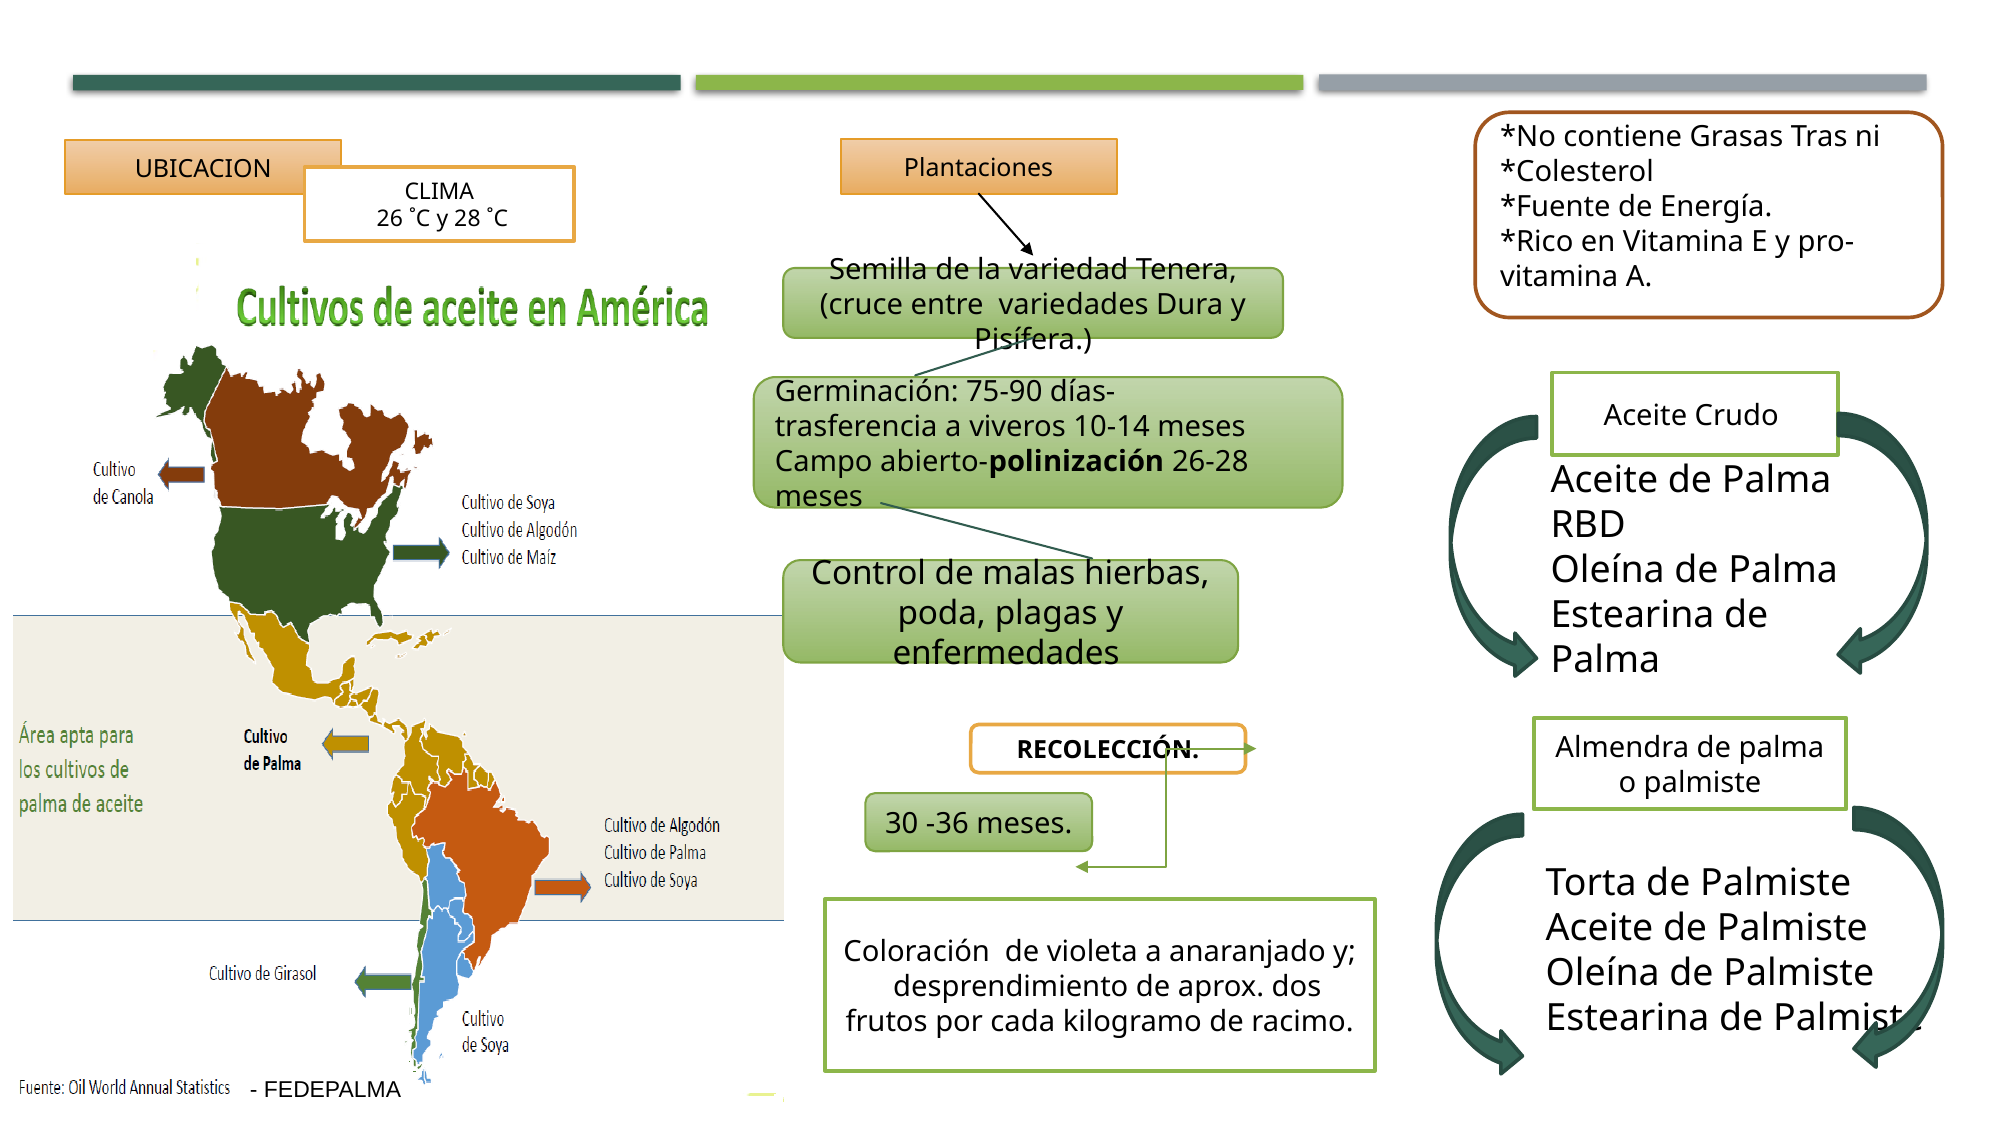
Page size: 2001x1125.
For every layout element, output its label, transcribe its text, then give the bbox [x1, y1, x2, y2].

text_box Torta de Palmiste Aceite de Palmiste Oleína de Palmiste Estearina de Palmiste [1529, 813, 1967, 1083]
text_box Plantaciones [840, 138, 1118, 195]
text_box [1434, 812, 1525, 1076]
text_box CLIMA 26 ˚C y 28 ˚C [303, 165, 576, 240]
text_box Germinación: 75-90 días- trasferencia a viveros 10-14 meses Campo abierto-polinización 26-28 meses [789, 376, 1344, 509]
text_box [1074, 747, 1257, 868]
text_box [914, 337, 1034, 376]
text_box Semilla de la variedad Tenera, (cruce entre variedades Dura y Pisífera.) [789, 266, 1285, 339]
text_box [1852, 805, 1945, 1069]
text_box Aceite de Palma RBD Oleína de Palma Estearina de Palma [1534, 457, 1896, 679]
text_box UBICACION [64, 139, 342, 195]
text_box RECOLECCIÓN. [968, 722, 1248, 775]
text_box [1448, 414, 1539, 678]
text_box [978, 193, 1034, 257]
text_box Almendra de palma o palmiste [1532, 716, 1848, 811]
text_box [880, 502, 1093, 559]
title CARACTERÍSTICAS DEL PRODUCTO [0, 115, 1490, 282]
text_box Aceite Crudo [1550, 371, 1840, 457]
text_box 30 -36 meses. [864, 792, 1069, 853]
text_box Control de malas hierbas, poda, plagas y enfermedades [789, 559, 1240, 664]
text_box Coloración de violeta a anaranjado y; desprendimiento de aprox. dos frutos por cada kilogramo de racimo. [823, 897, 1377, 1073]
text_box [1836, 411, 1929, 675]
text_box *No contiene Grasas Tras ni *Colesterol *Fuente de Energía. *Rico en Vitamina E y pro- vitamina A. [1473, 110, 1945, 320]
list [12, 242, 784, 1103]
